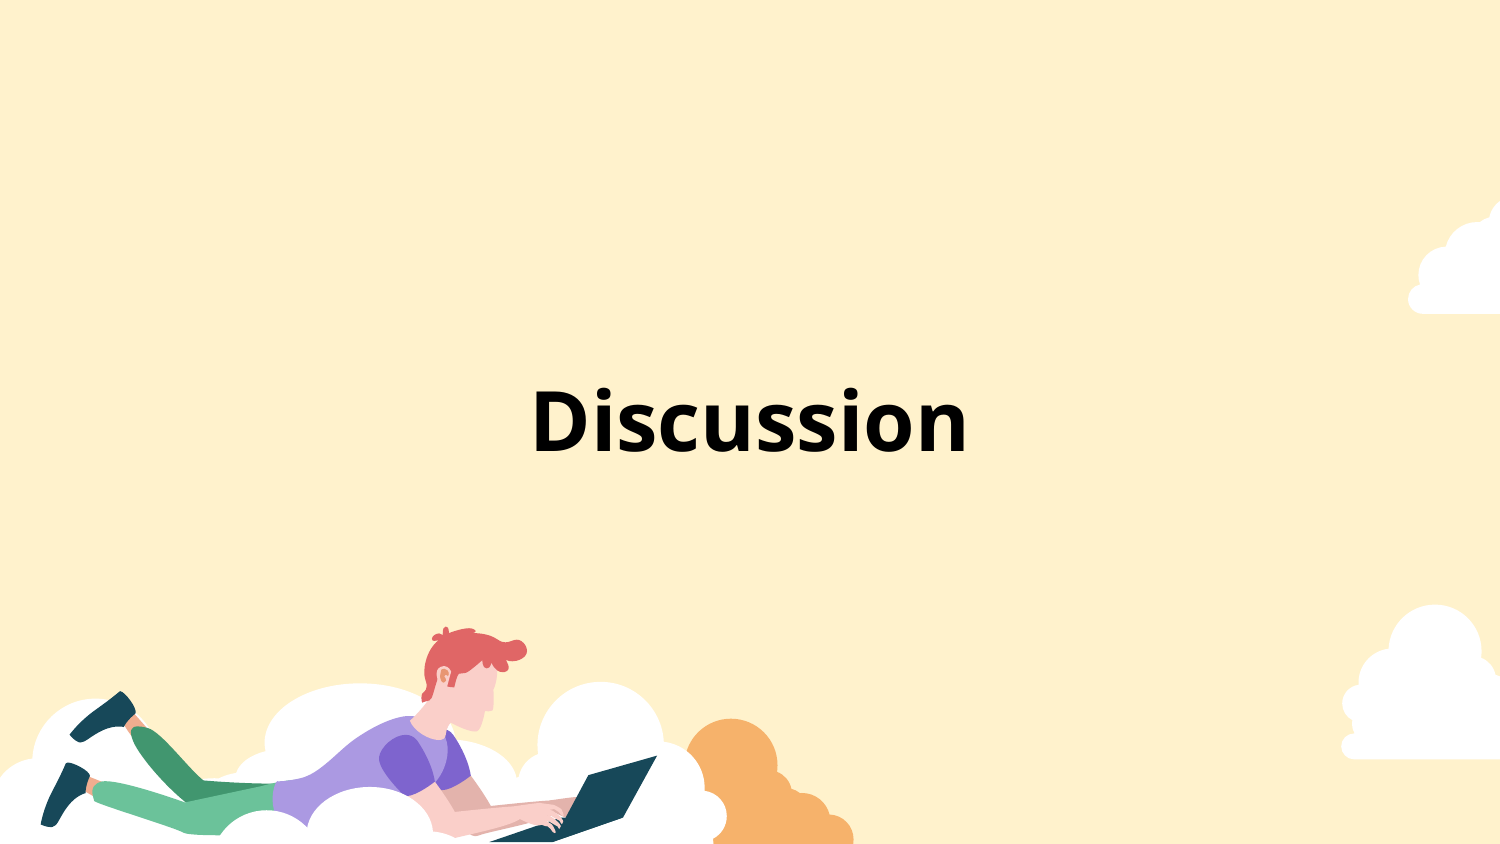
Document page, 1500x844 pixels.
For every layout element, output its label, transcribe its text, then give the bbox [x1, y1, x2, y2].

text_box [733, 718, 854, 844]
text_box Discussion [332, 360, 1168, 483]
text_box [0, 626, 729, 844]
